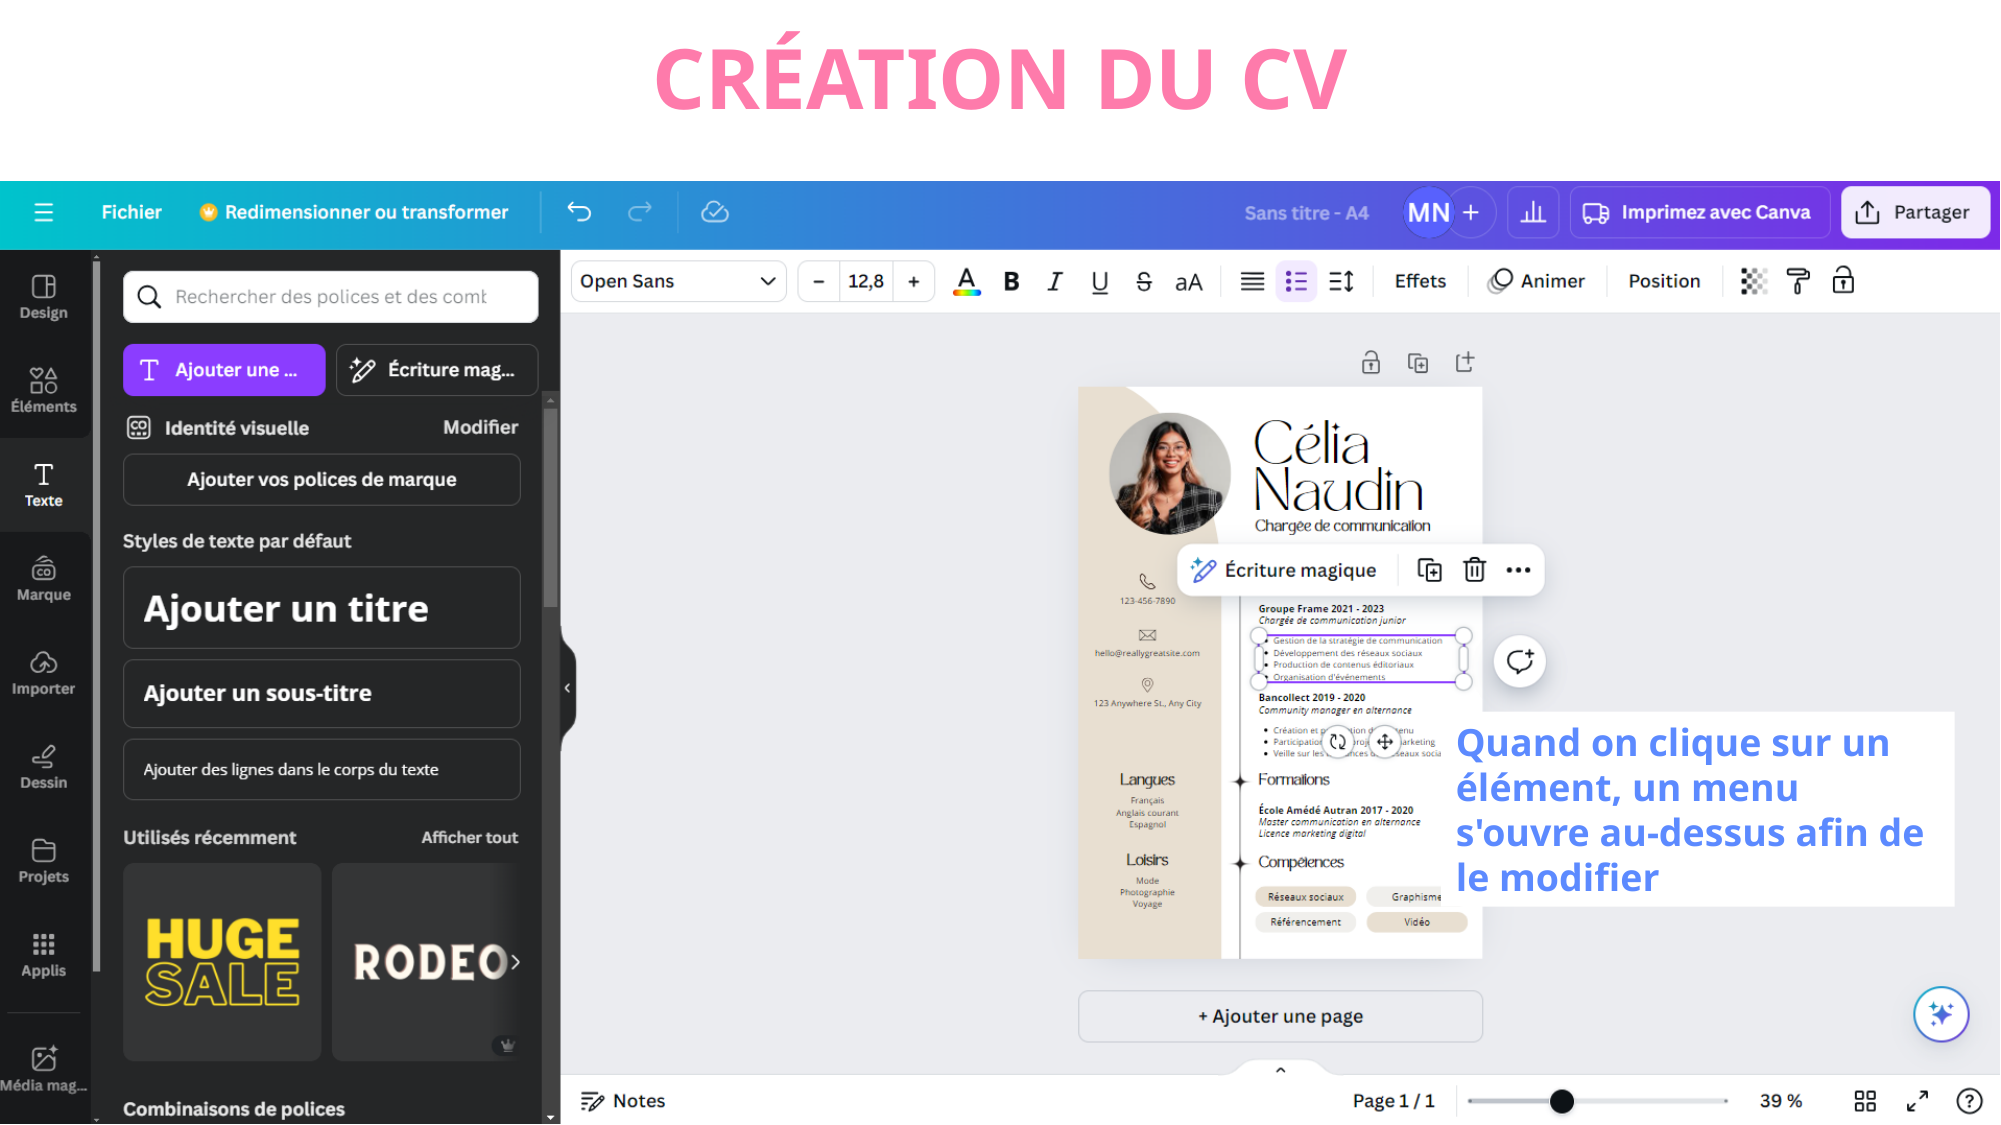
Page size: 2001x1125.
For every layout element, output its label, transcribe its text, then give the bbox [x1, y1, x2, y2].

text_box CRÉATION DU CV [348, 18, 1652, 134]
picture [0, 180, 2000, 1125]
